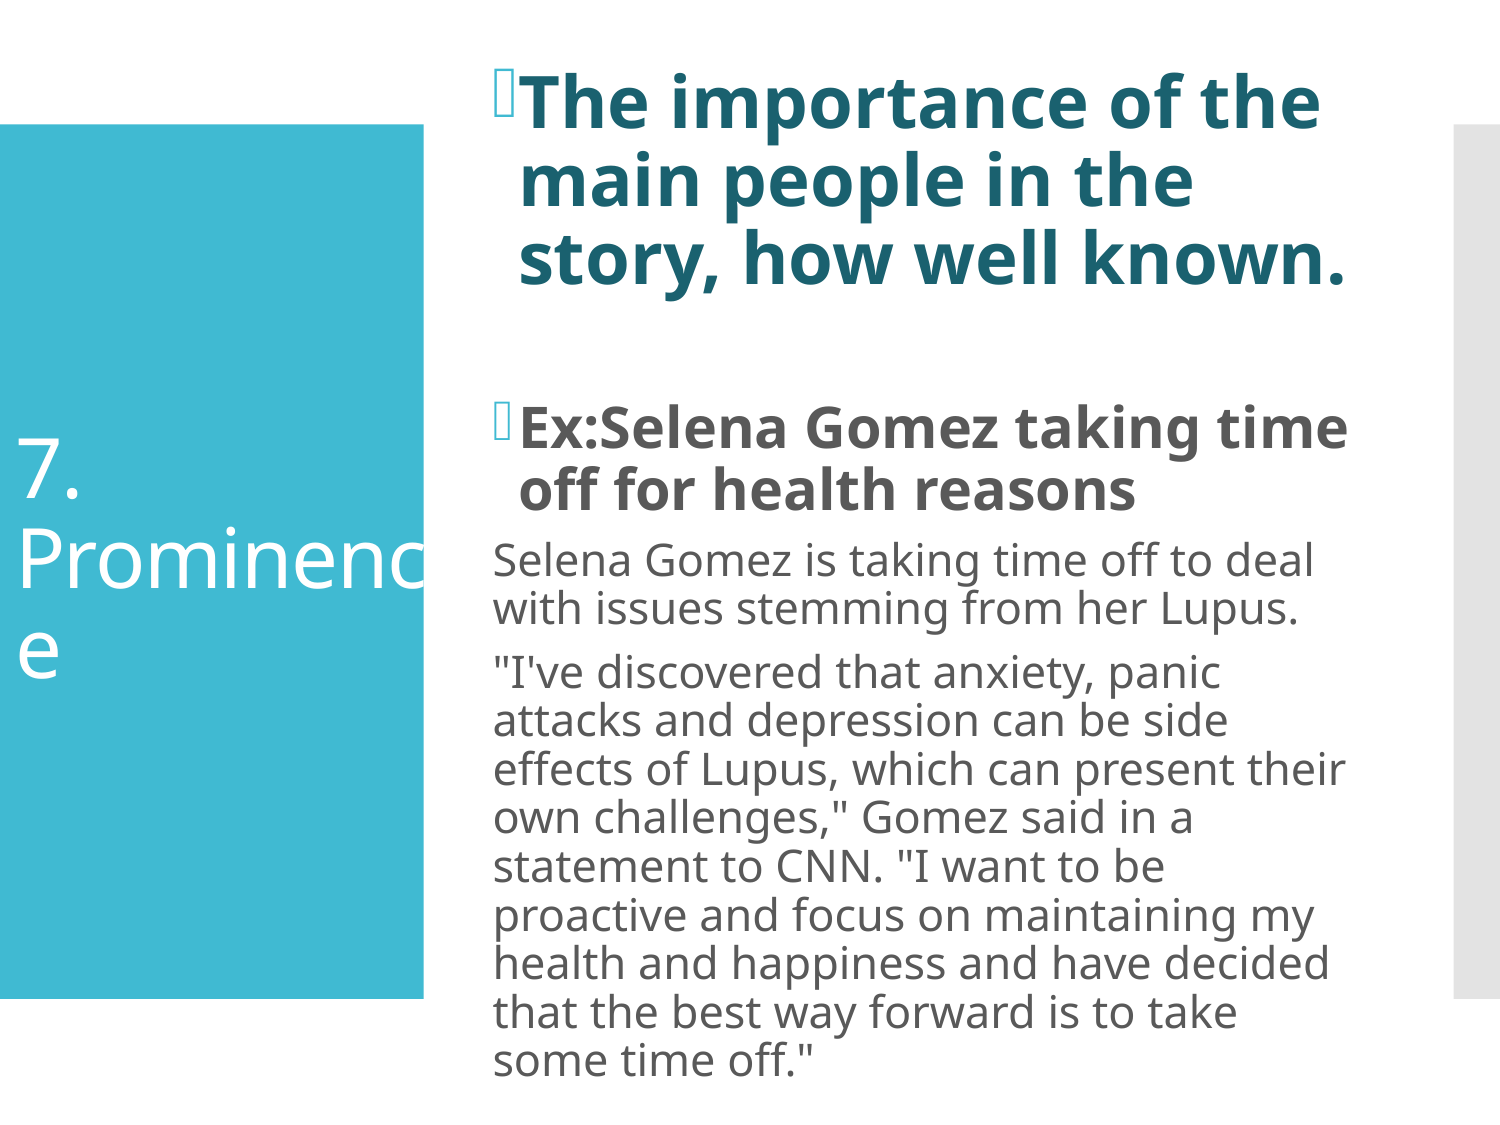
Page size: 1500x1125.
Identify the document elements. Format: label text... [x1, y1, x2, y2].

list The importance of the main people in the story, how well known. Ex:Selena Gomez taking time off for health reasons Selena Gomez is taking time off to deal with issues stemming from her Lupus. "I've discovered that anxiety, panic attacks and depression can be side effects of Lupus, which can present their own challenges," Gomez said in a statement to CNN. "I want to be proactive and focus on maintaining my health and happiness and have decided that the best way forward is to take some time off." [477, 50, 1378, 1125]
title 7. Prominence [0, 184, 453, 940]
